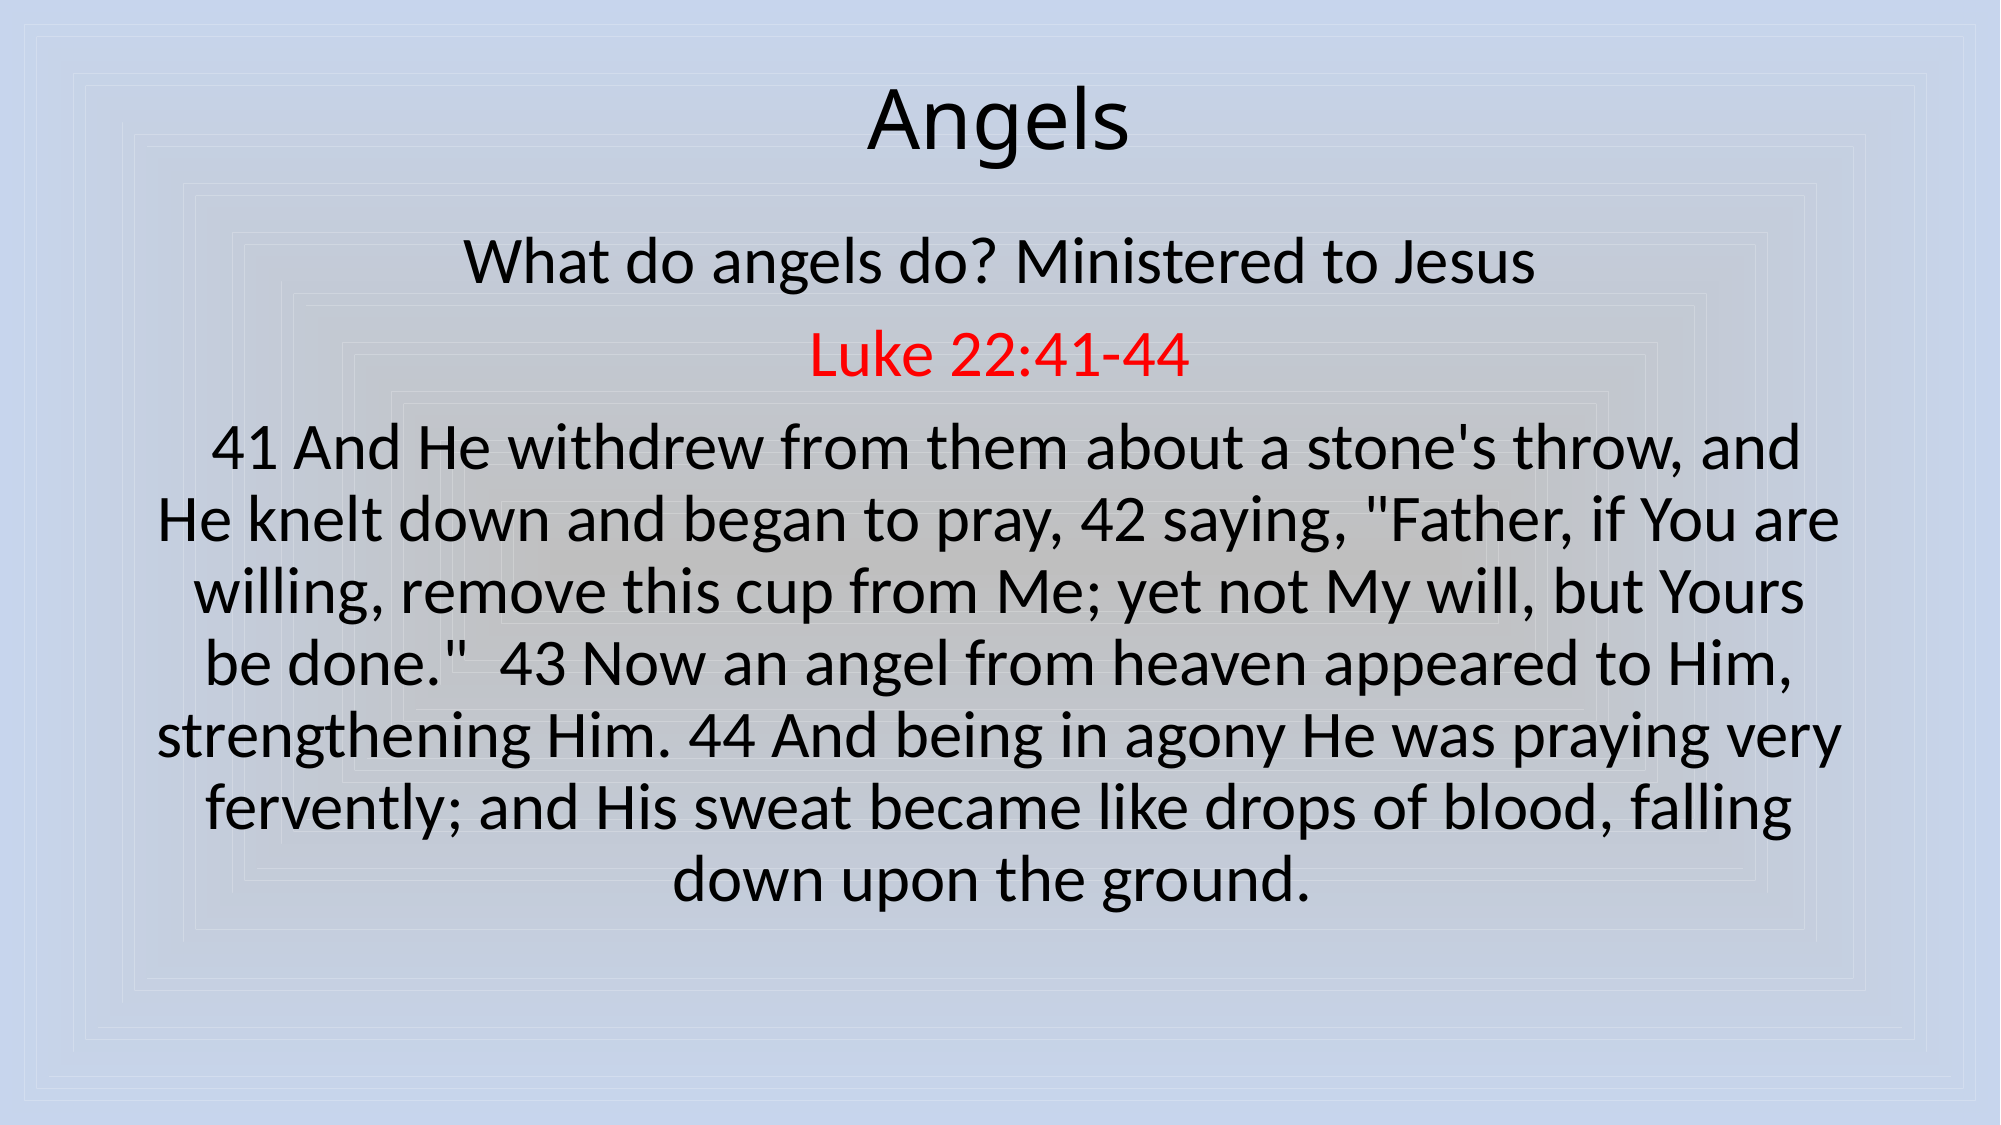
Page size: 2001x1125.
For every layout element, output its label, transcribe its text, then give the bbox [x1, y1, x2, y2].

title Angels [137, 59, 1863, 185]
list What do angels do? Ministered to Jesus Luke 22:41-44 41 And He withdrew from them about a stone's throw, and He knelt down and began to pray, 42 saying, "Father, if You are willing, remove this cup from Me; yet not My will, but Yours be done." 43 Now an angel from heaven appeared to Him, strengthening Him. 44 And being in agony He was praying very fervently; and His sweat became like drops of blood, falling down upon the ground. [137, 218, 1863, 1125]
